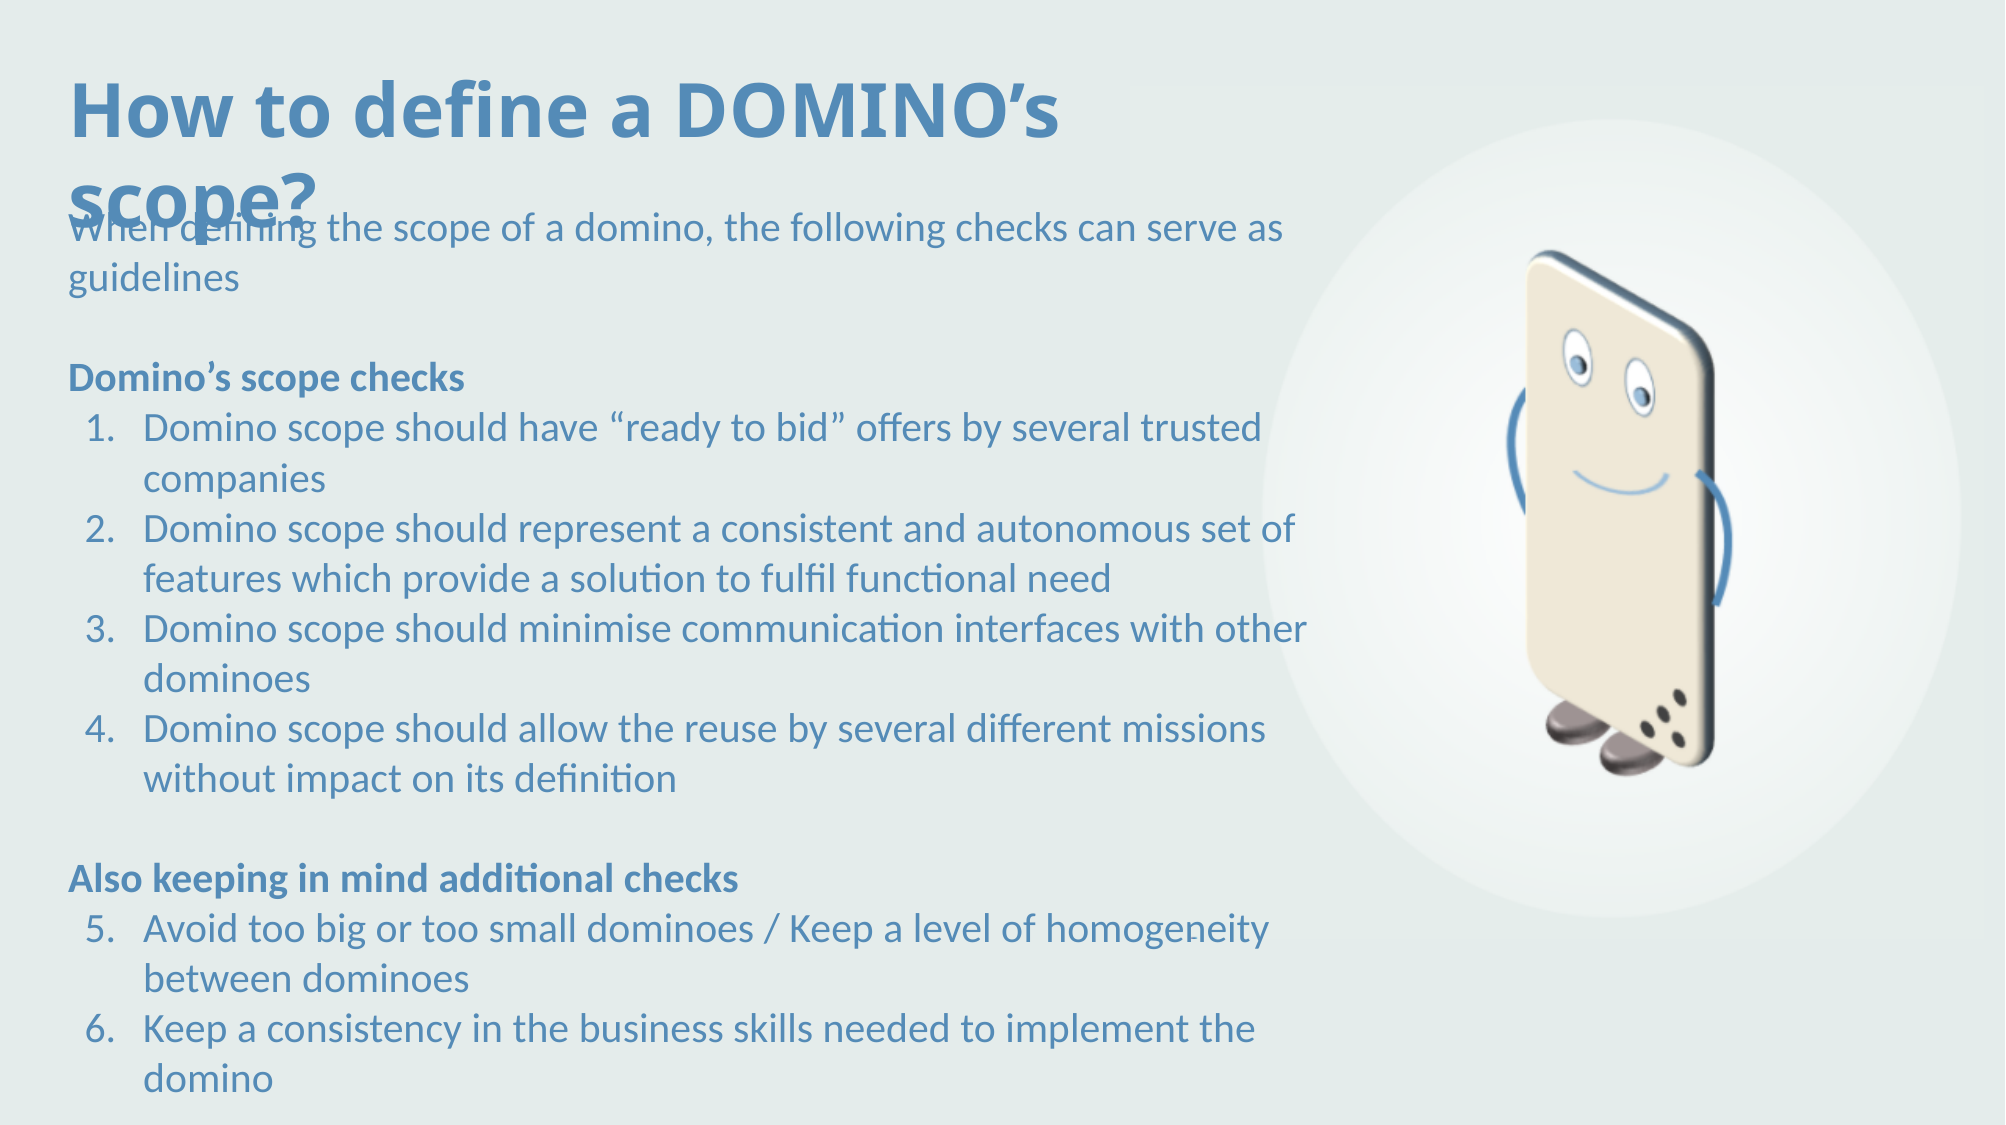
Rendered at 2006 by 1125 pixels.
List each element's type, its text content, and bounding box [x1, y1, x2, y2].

text_box When defining the scope of a domino, the following checks can serve as guidelines Domino’s scope checks Domino scope should have “ready to bid” offers by several trusted companies Domino scope should represent a consistent and autonomous set of features which provide a solution to fulfil functional need Domino scope should minimise communication interfaces with other dominoes Domino scope should allow the reuse by several different missions without impact on its definition Also keeping in mind additional checks Avoid too big or too small dominoes / Keep a level of homogeneity between dominoes Keep a consistency in the business skills needed to implement the domino [53, 192, 1362, 1108]
text_box How to define a DOMINO’s scope? [53, 55, 1114, 192]
picture [1129, 86, 1984, 939]
